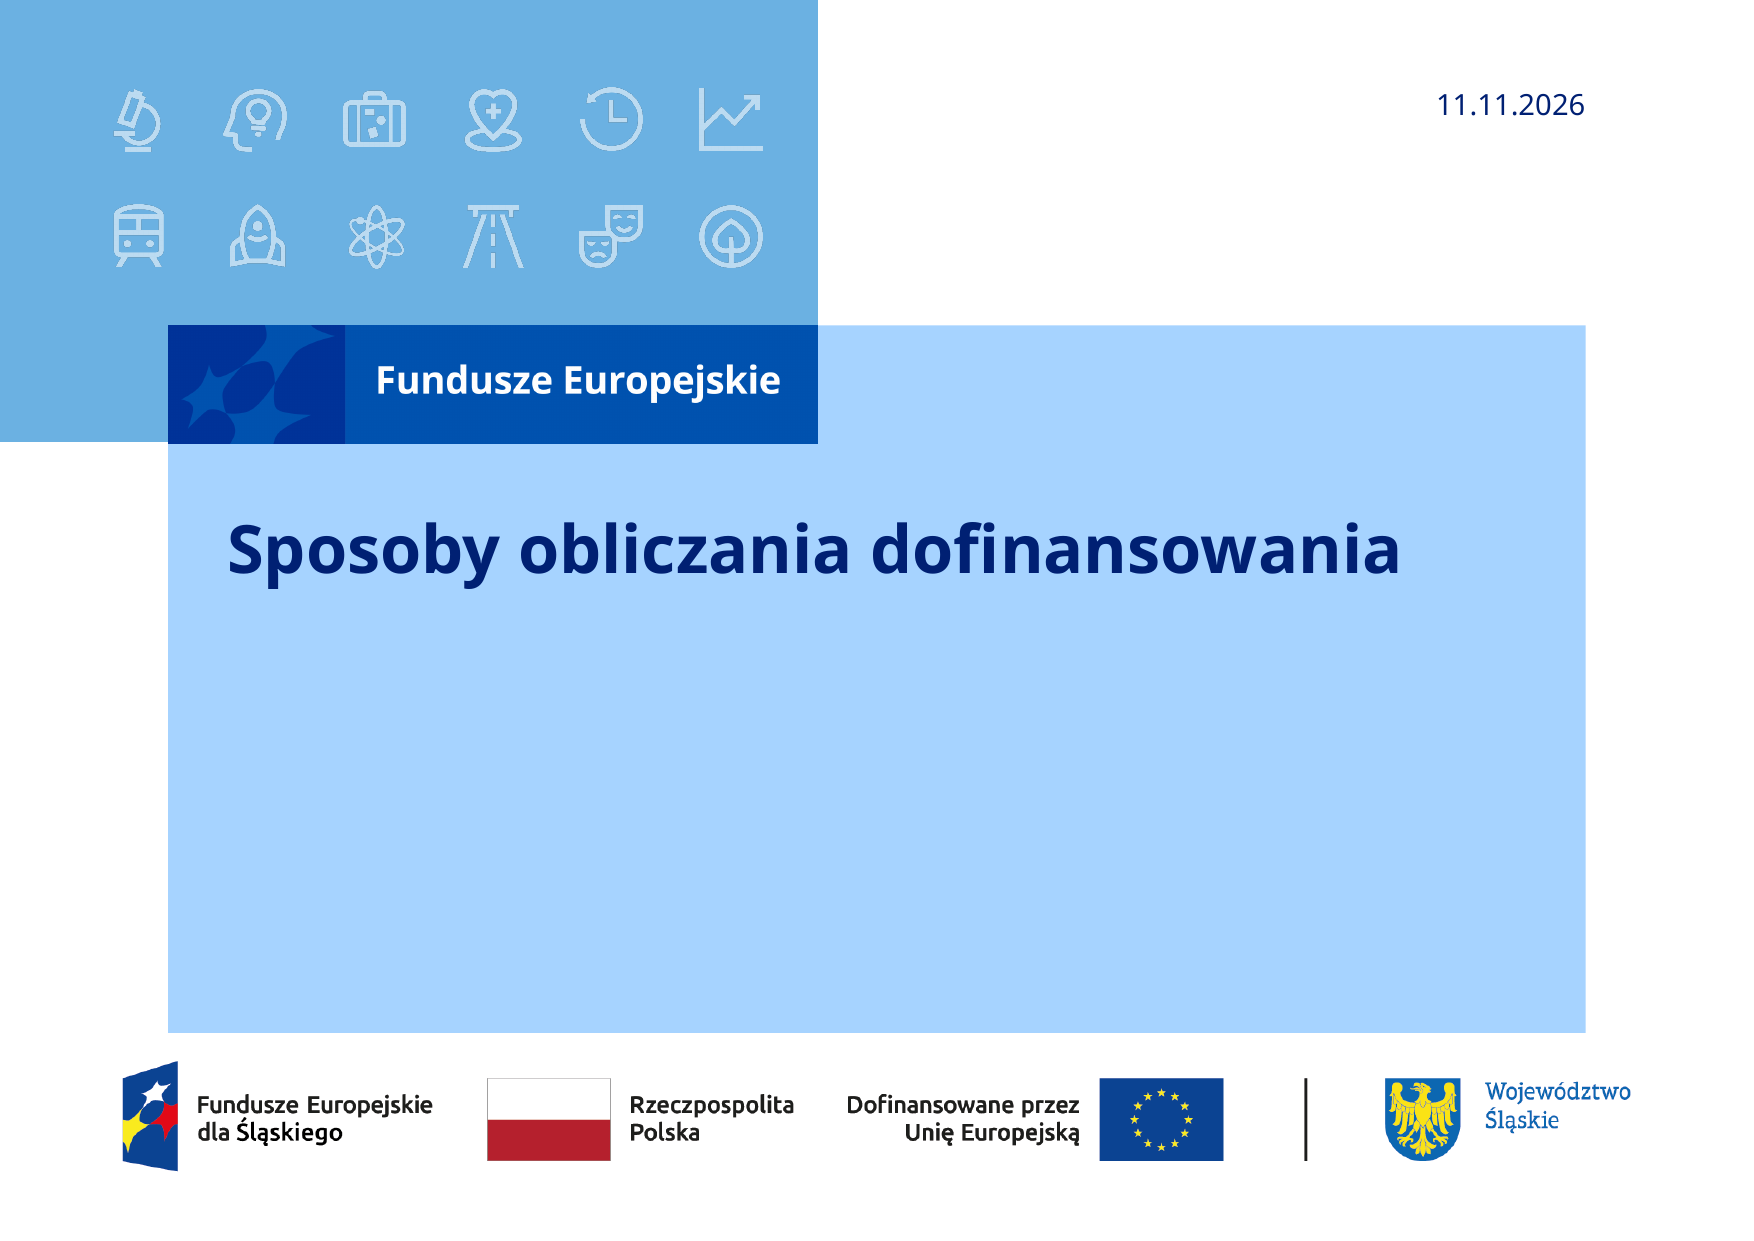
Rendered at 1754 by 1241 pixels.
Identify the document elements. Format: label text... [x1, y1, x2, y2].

title Sposoby obliczania dofinansowania [227, 503, 1527, 683]
picture [95, 1033, 1658, 1199]
picture [168, 325, 818, 444]
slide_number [1290, 88, 1586, 146]
